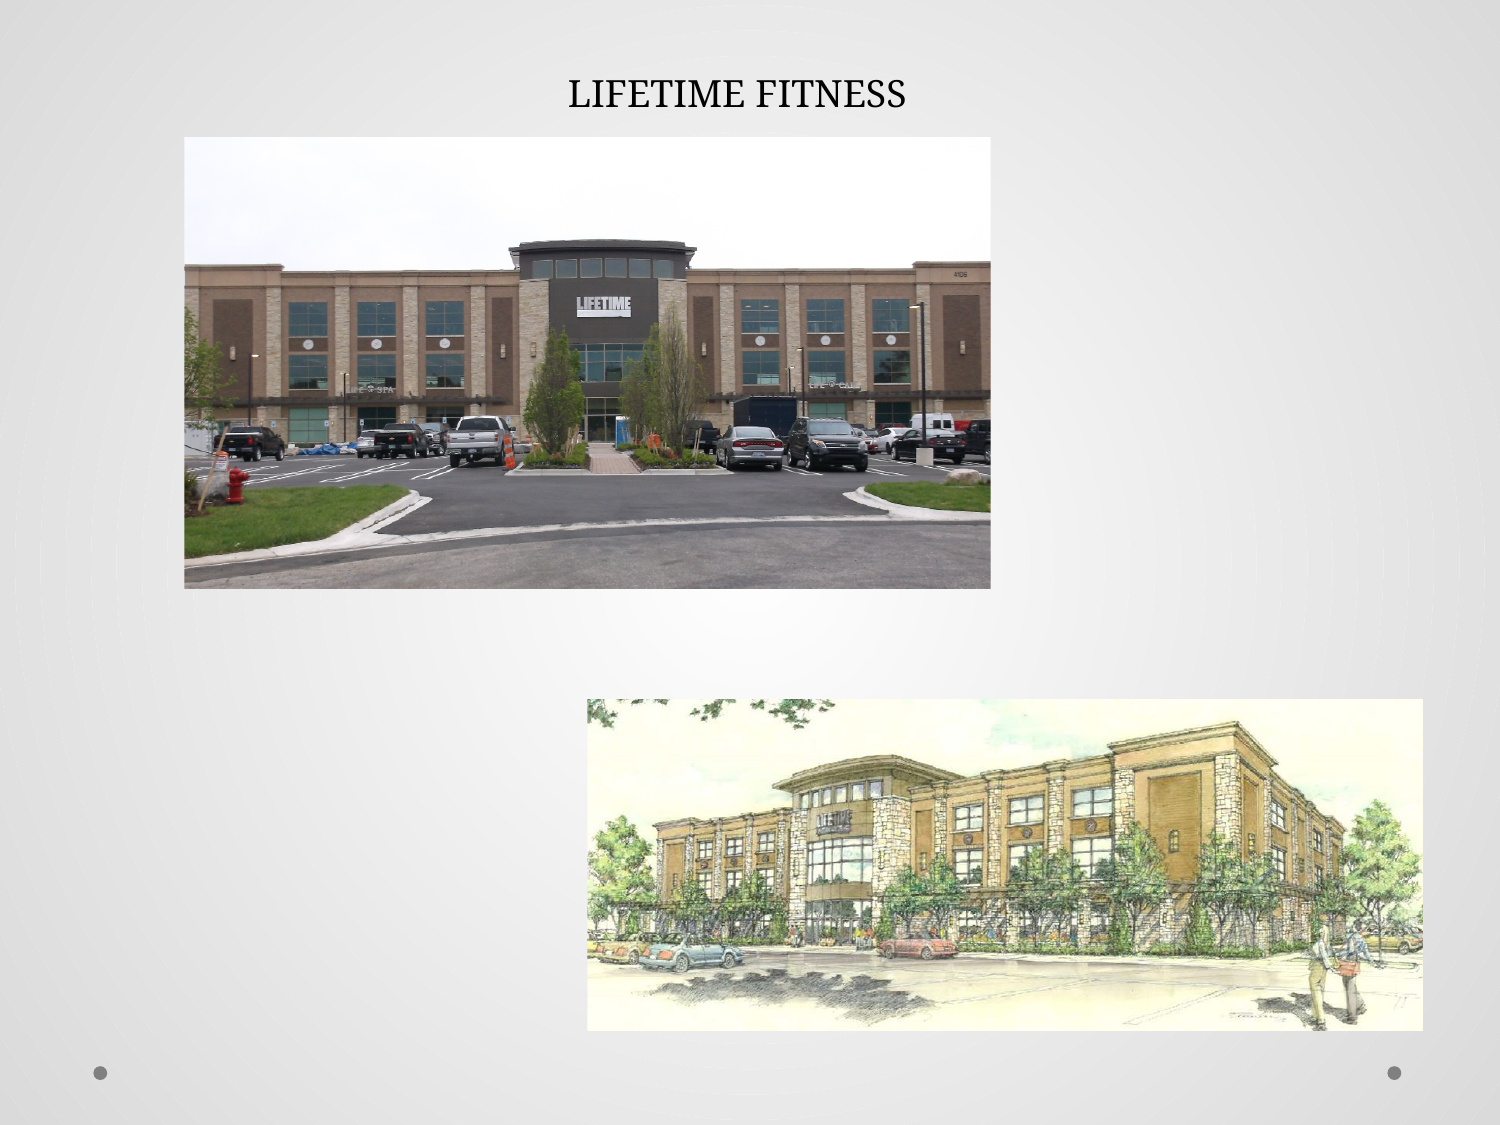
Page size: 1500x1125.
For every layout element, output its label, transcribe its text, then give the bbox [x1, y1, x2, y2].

picture [587, 699, 1424, 1031]
text_box LIFETIME FITNESS [553, 62, 922, 123]
picture [184, 137, 991, 590]
